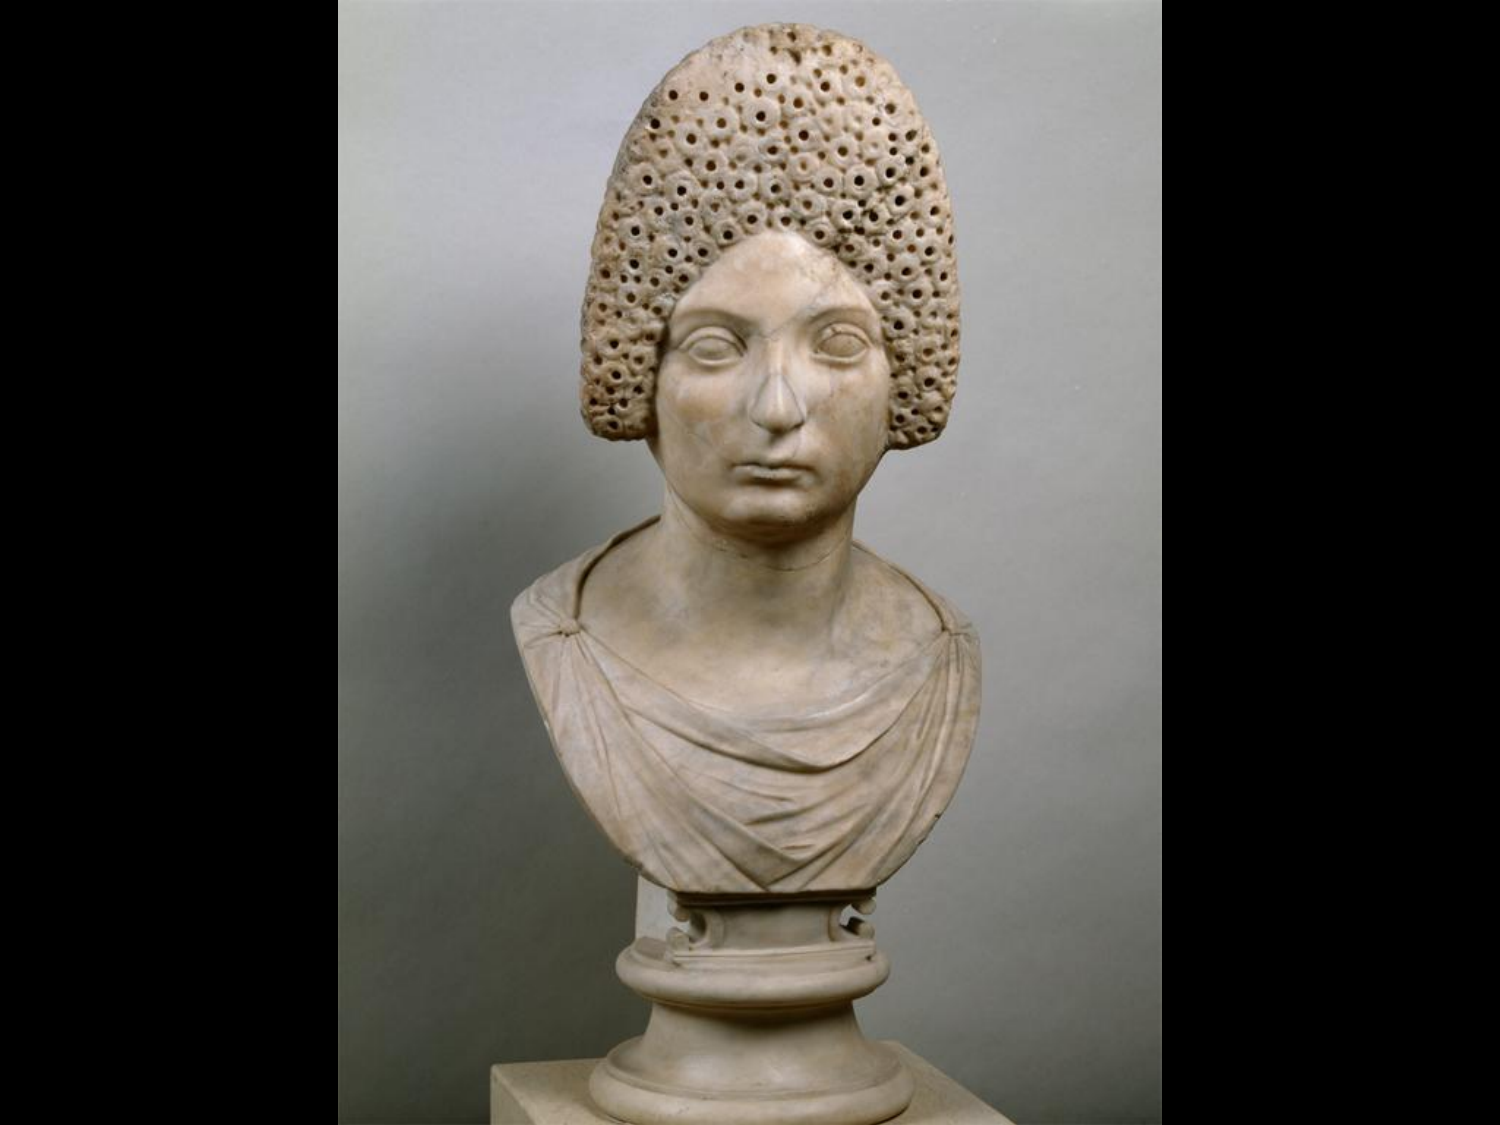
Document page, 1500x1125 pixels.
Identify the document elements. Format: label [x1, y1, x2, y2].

picture [338, 0, 1162, 1125]
